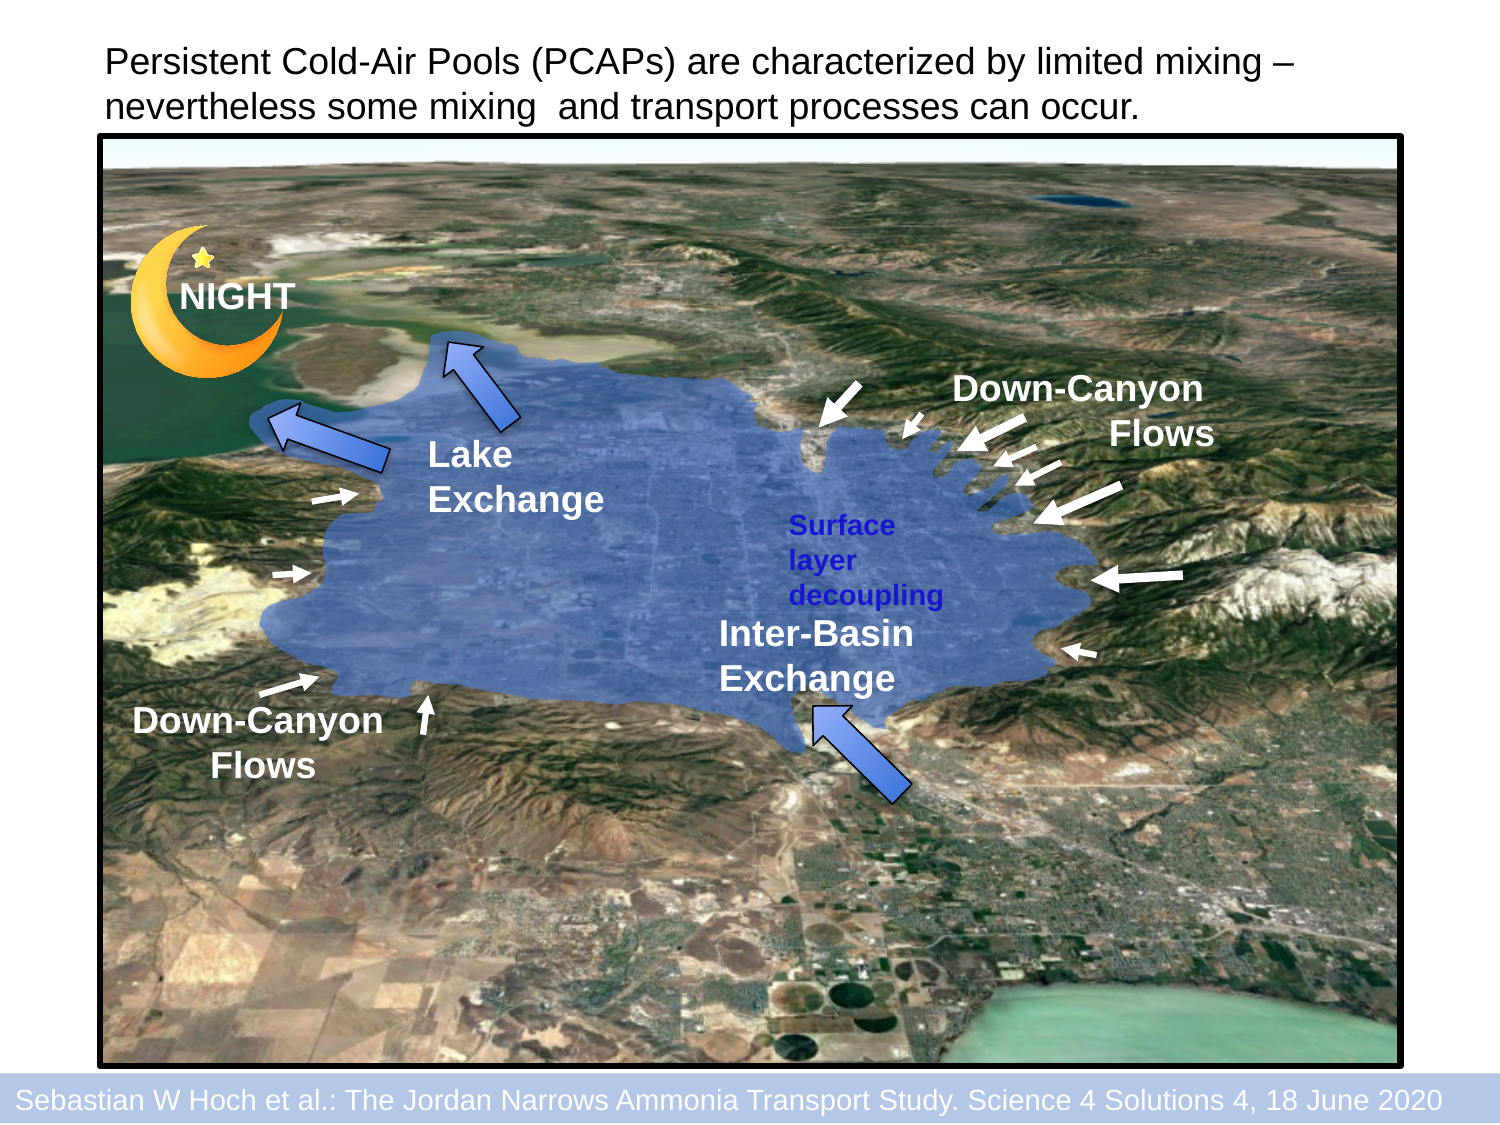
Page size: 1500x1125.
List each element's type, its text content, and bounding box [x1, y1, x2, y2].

text_box Persistent Cold-Air Pools (PCAPs) are characterized by limited mixing – nevertheless some mixing and transport processes can occur. [89, 29, 1391, 134]
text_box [102, 138, 1398, 1064]
